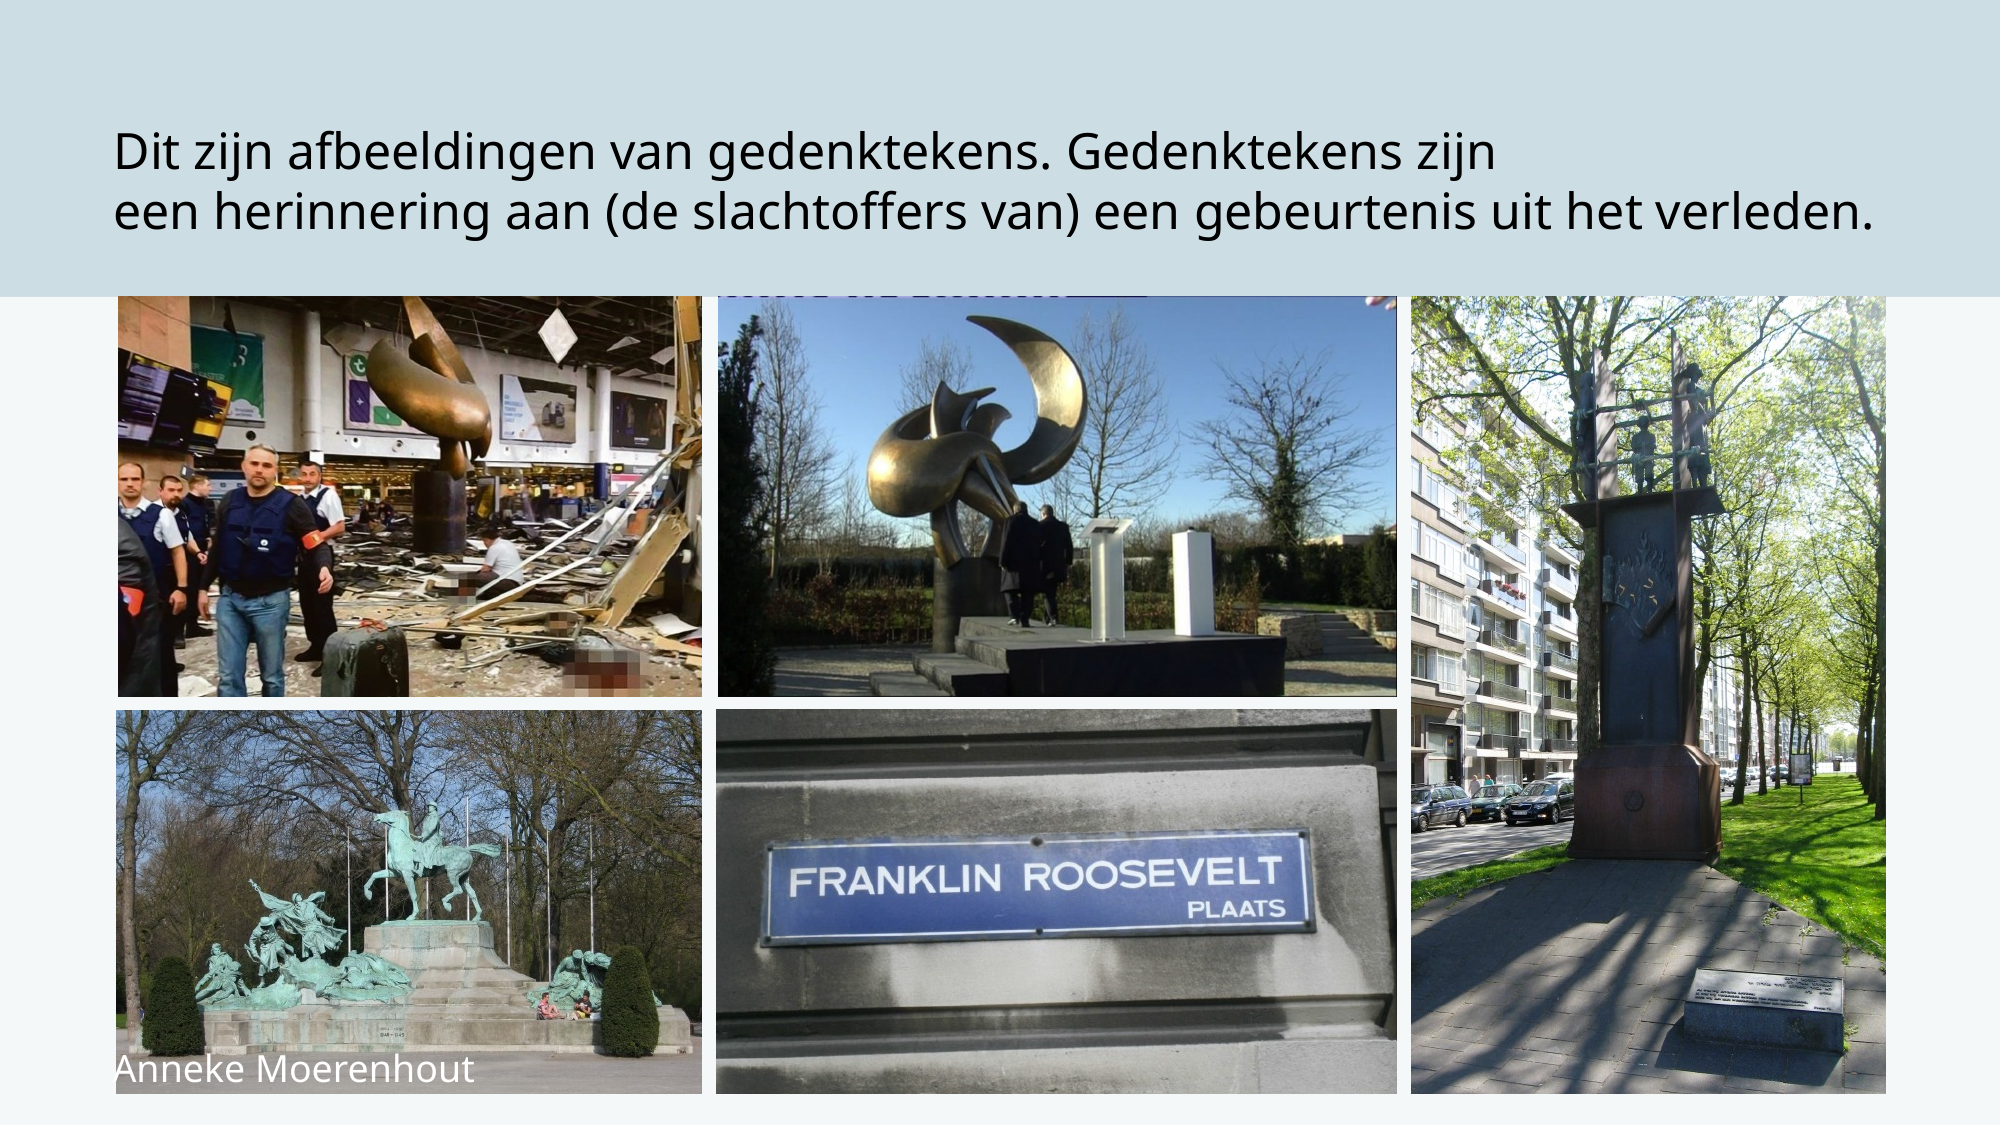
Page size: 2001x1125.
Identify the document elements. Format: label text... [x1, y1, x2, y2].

text_box Dit zijn afbeeldingen van gedenktekens. Gedenktekens zijn een herinnering aan (de slachtoffers van) een gebeurtenis uit het verleden. [113, 119, 1886, 1094]
text_box [0, 296, 2000, 1125]
picture [118, 296, 702, 697]
picture [716, 709, 1397, 1094]
text_box Anneke Moerenhout [97, 1037, 490, 1098]
picture [116, 710, 702, 1094]
picture [718, 296, 1397, 697]
picture [1411, 296, 1886, 1094]
